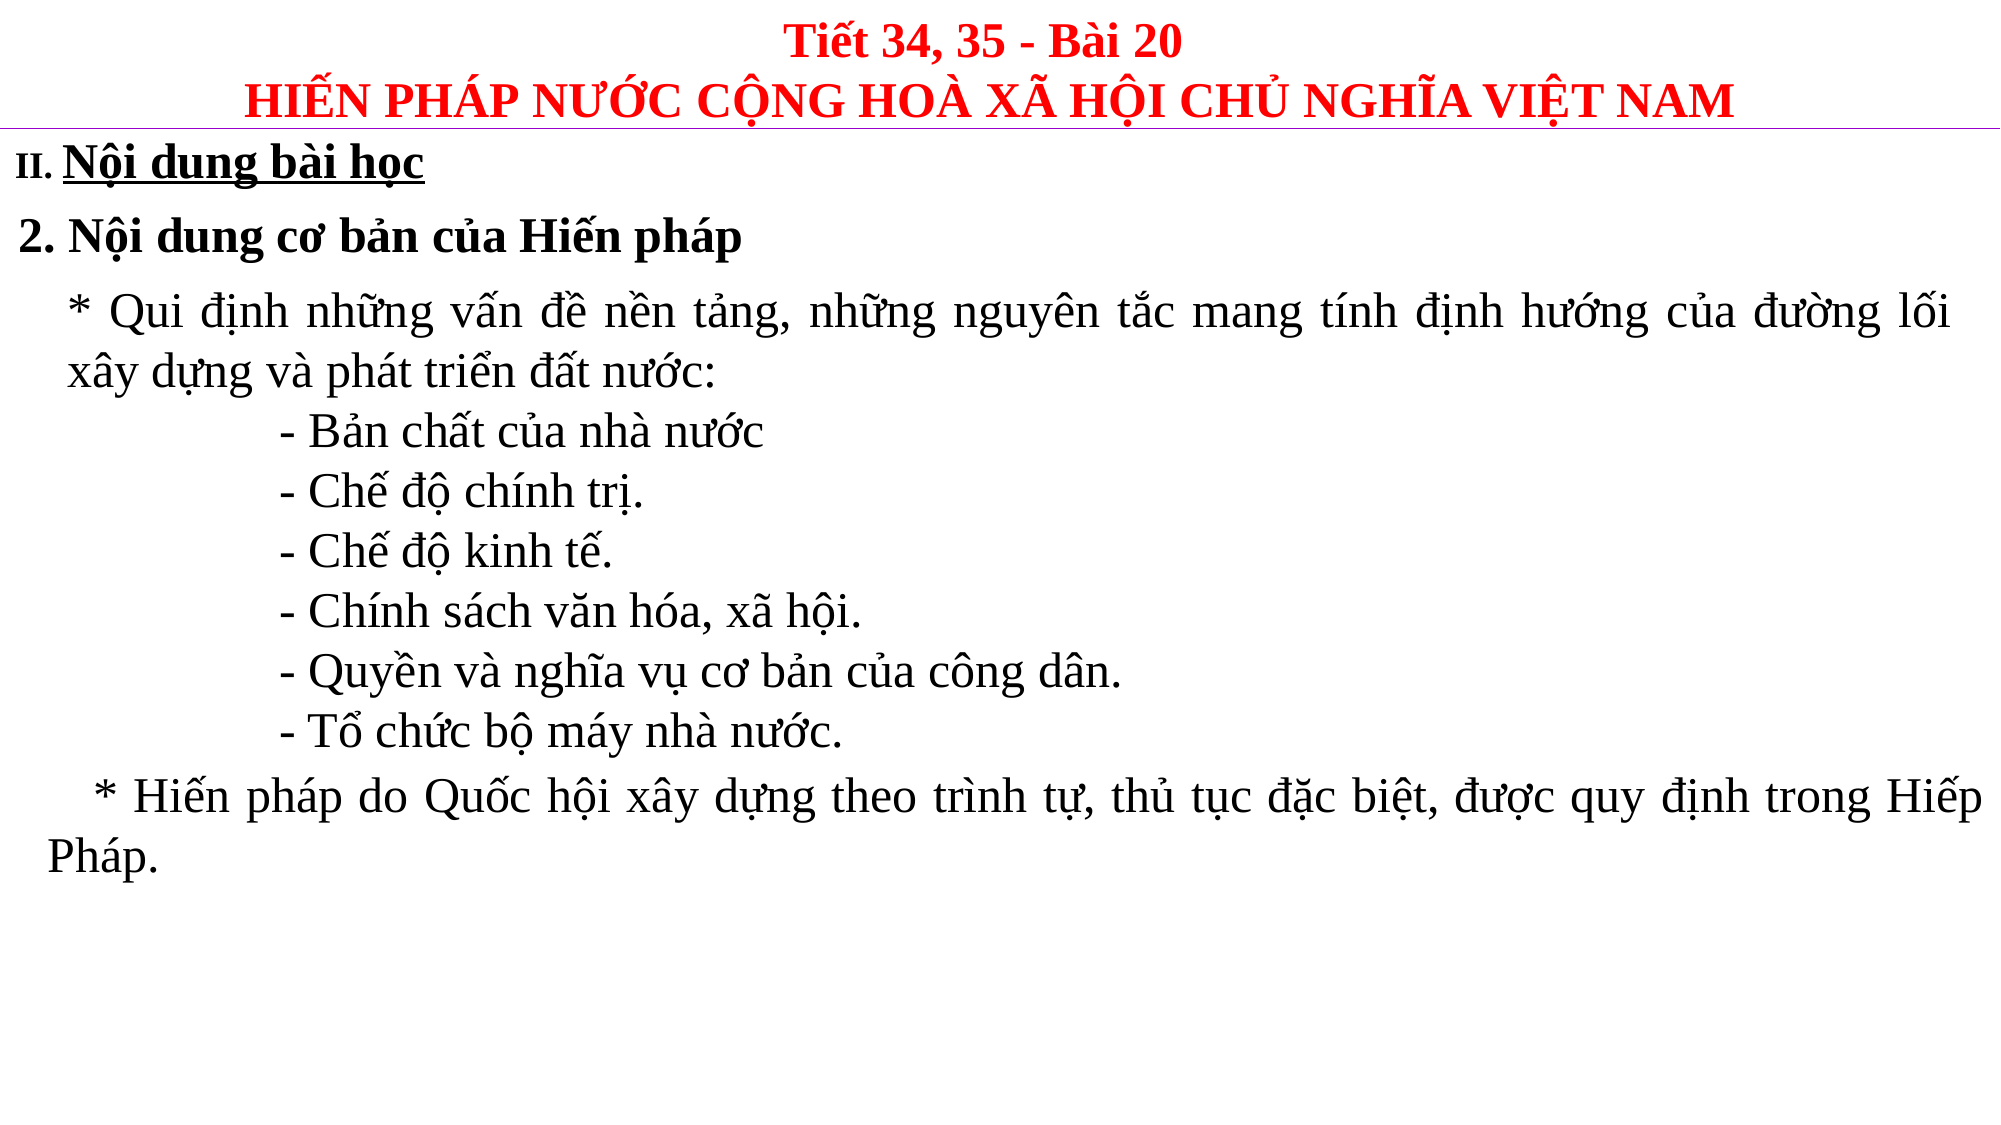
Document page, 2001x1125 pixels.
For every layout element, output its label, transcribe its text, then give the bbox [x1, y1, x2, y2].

text_box * Hiến pháp do Quốc hội xây dựng theo trình tự, thủ tục đặc biệt, được quy định trong Hiếp Pháp. [32, 754, 2000, 890]
text_box 2. Nội dung cơ bản của Hiến pháp [3, 194, 759, 270]
text_box Tiết 34, 35 - Bài 20 HIẾN PHÁP NƯỚC CỘNG HOÀ XÃ HỘI CHỦ NGHĨA VIỆT NAM [1010, 129, 1968, 135]
text_box II. Nội dung bài học [0, 120, 1010, 128]
text_box * Qui định những vấn đề nền tảng, những nguyên tắc mang tính định hướng của đường lối xây dựng và phát triển đất nước: - Bản chất của nhà nước - Chế độ chính trị. - Chế độ kinh tế. - Chính sách văn hóa, xã hội. - Quyền và nghĩa vụ cơ bản của công dân. - Tổ chức bộ máy nhà nước. [52, 270, 1968, 754]
text_box Tiết 34, 35 - Bài 20 HIẾN PHÁP NƯỚC CỘNG HOÀ XÃ HỘI CHỦ NGHĨA VIỆT NAM [0, 0, 1968, 128]
text_box II. Nội dung bài học [0, 129, 1010, 196]
